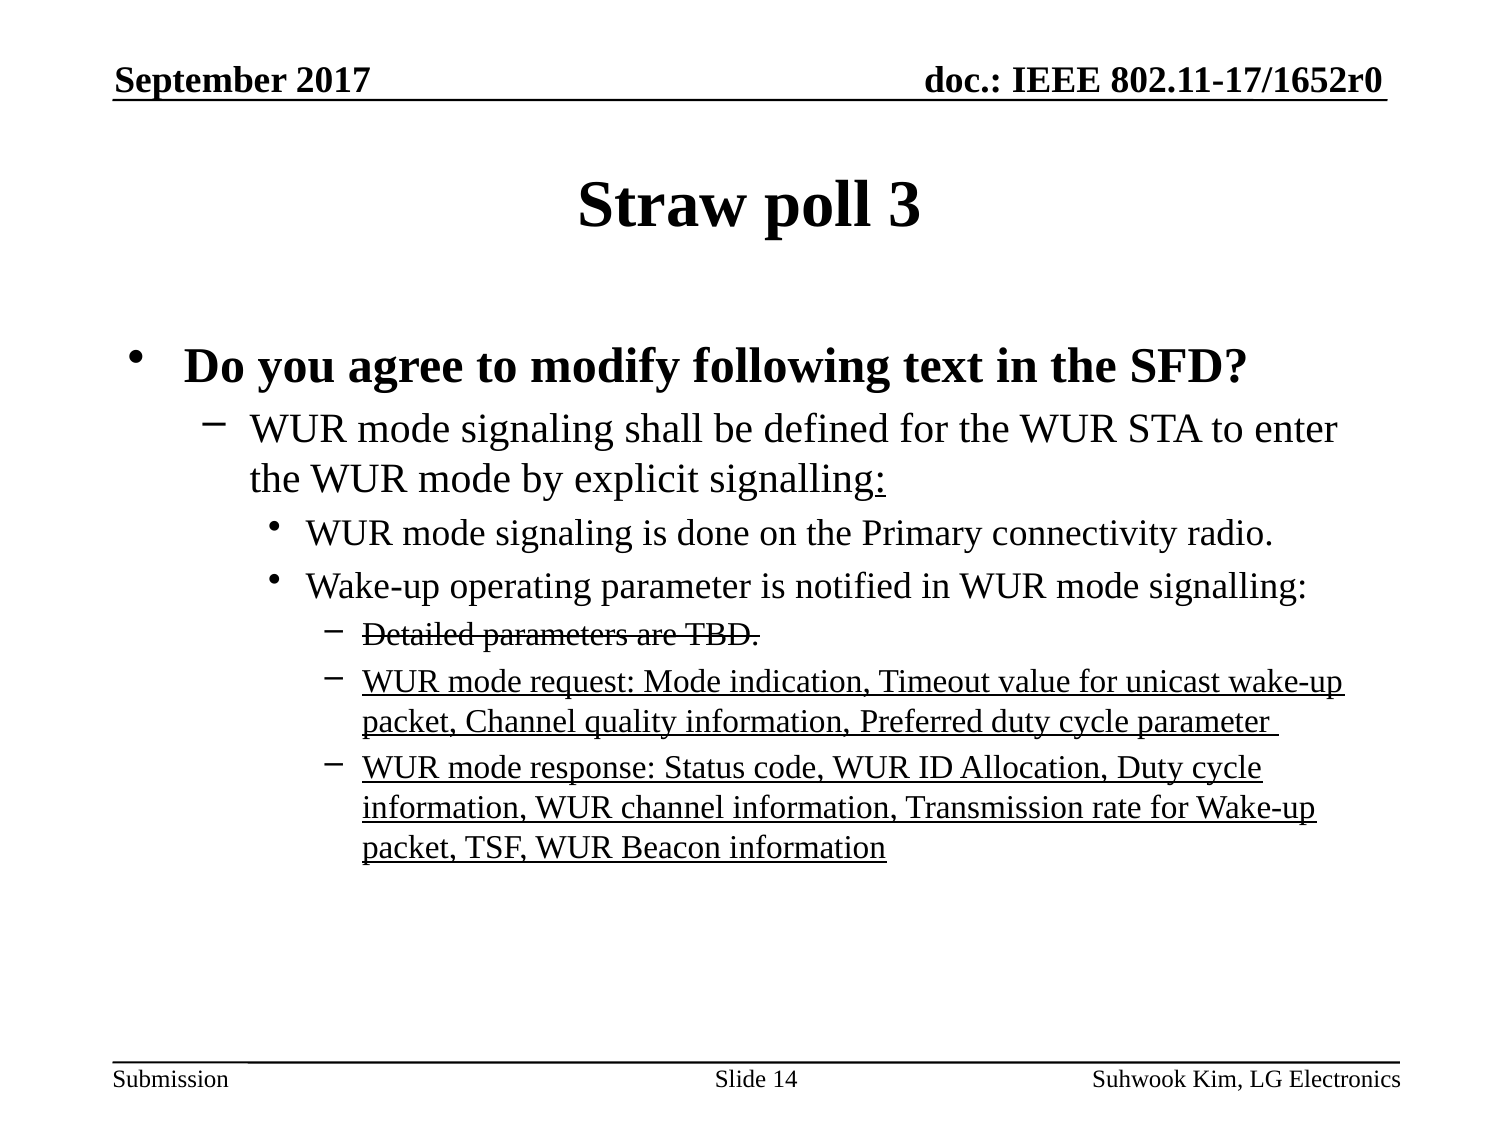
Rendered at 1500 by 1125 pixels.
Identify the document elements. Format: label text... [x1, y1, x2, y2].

footer Suhwook Kim, LG Electronics [1088, 1061, 1402, 1093]
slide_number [114, 54, 374, 101]
list Do you agree to modify following text in the SFD? WUR mode signaling shall be defined for the WUR STA to enter the WUR mode by explicit signalling: WUR mode signaling is done on the Primary connectivity radio. Wake-up operating parameter is notified in WUR mode signalling: Detailed parameters are TBD. WUR mode request: Mode indication, Timeout value for unicast wake-up packet, Channel quality information, Preferred duty cycle parameter WUR mode response: Status code, WUR ID Allocation, Duty cycle information, WUR channel information, Transmission rate for Wake-up packet, TSF, WUR Beacon information [112, 324, 1388, 1001]
slide_number Slide 14 [712, 1061, 800, 1093]
title Straw poll 3 [112, 112, 1388, 288]
